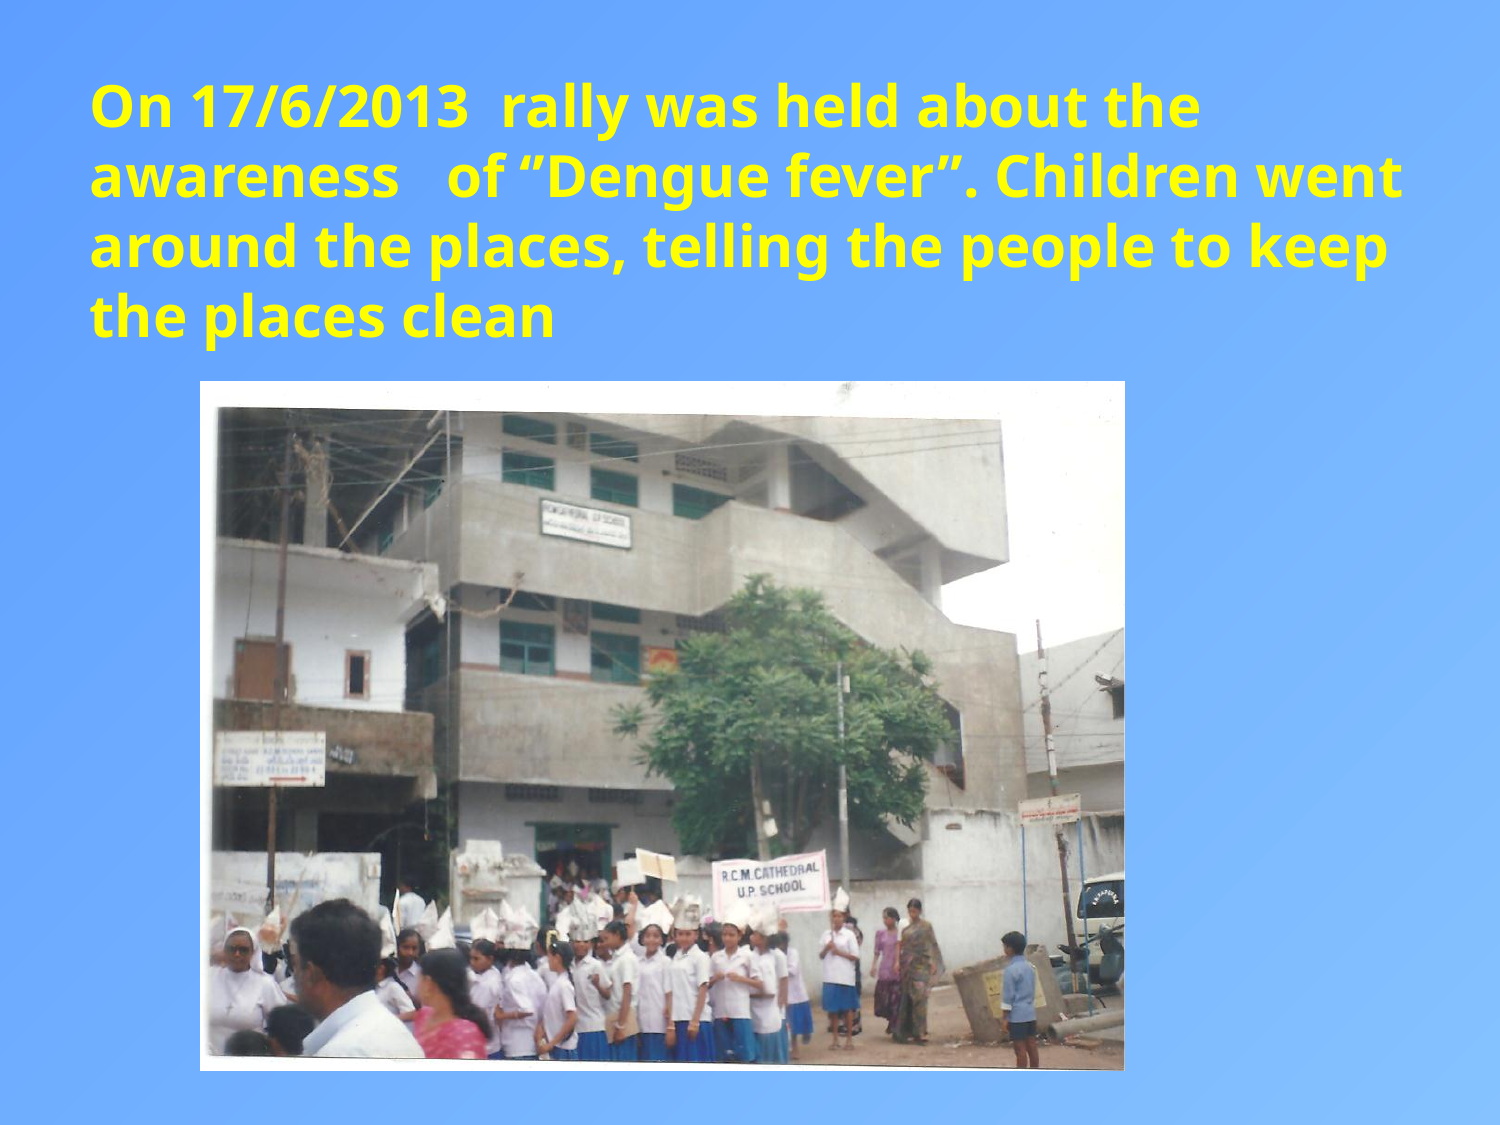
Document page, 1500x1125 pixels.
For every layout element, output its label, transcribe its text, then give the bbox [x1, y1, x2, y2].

picture [199, 381, 1126, 1071]
title On 17/6/2013 rally was held about the awareness of ‘’Dengue fever’’. Children went around the places, telling the people to keep the places clean [75, 45, 1425, 233]
